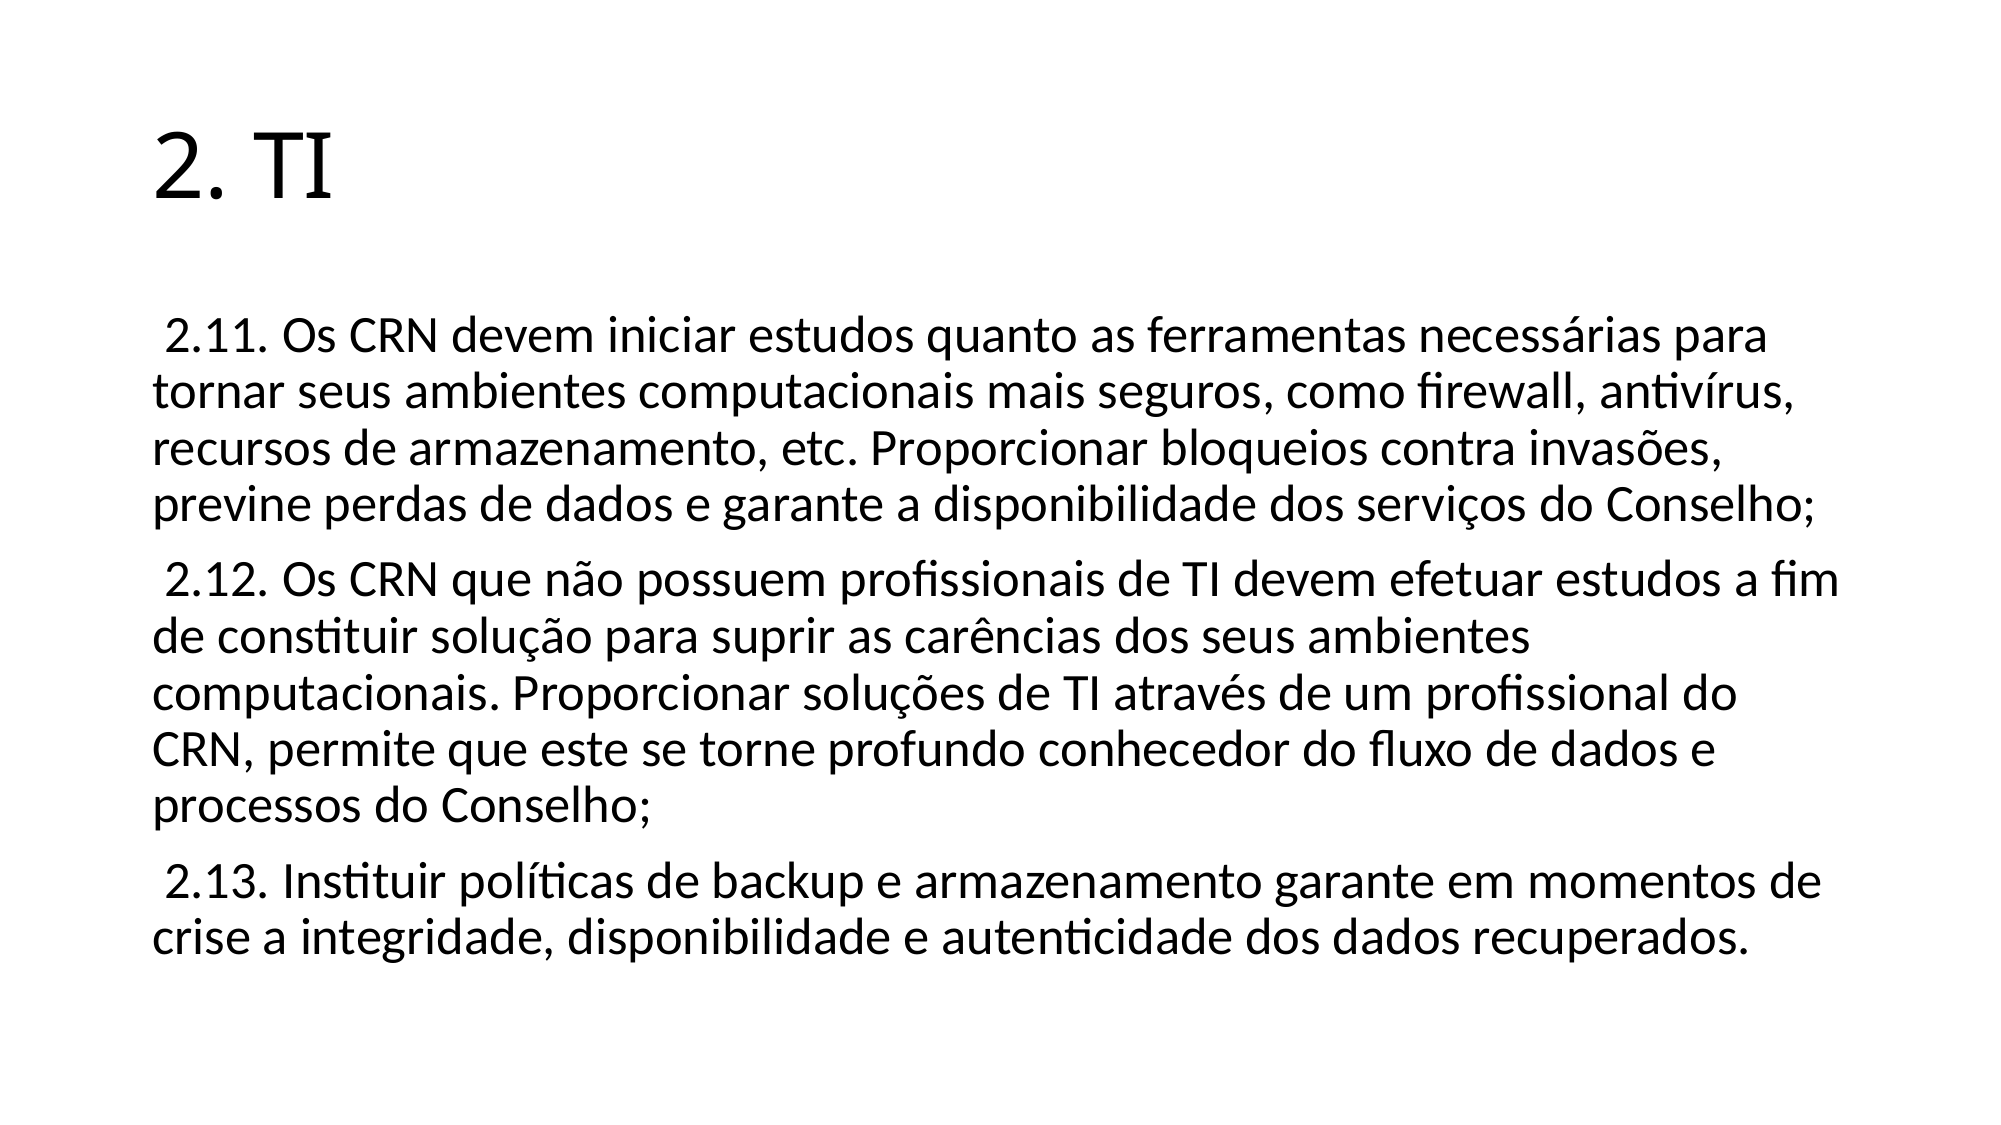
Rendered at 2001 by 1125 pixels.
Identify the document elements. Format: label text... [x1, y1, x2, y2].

title 2. TI [137, 59, 1863, 278]
list 2.11. Os CRN devem iniciar estudos quanto as ferramentas necessárias para tornar seus ambientes computacionais mais seguros, como firewall, antivírus, recursos de armazenamento, etc. Proporcionar bloqueios contra invasões, previne perdas de dados e garante a disponibilidade dos serviços do Conselho; 2.12. Os CRN que não possuem profissionais de TI devem efetuar estudos a fim de constituir solução para suprir as carências dos seus ambientes computacionais. Proporcionar soluções de TI através de um profissional do CRN, permite que este se torne profundo conhecedor do fluxo de dados e processos do Conselho; 2.13. Instituir políticas de backup e armazenamento garante em momentos de crise a integridade, disponibilidade e autenticidade dos dados recuperados. [137, 299, 1863, 1014]
